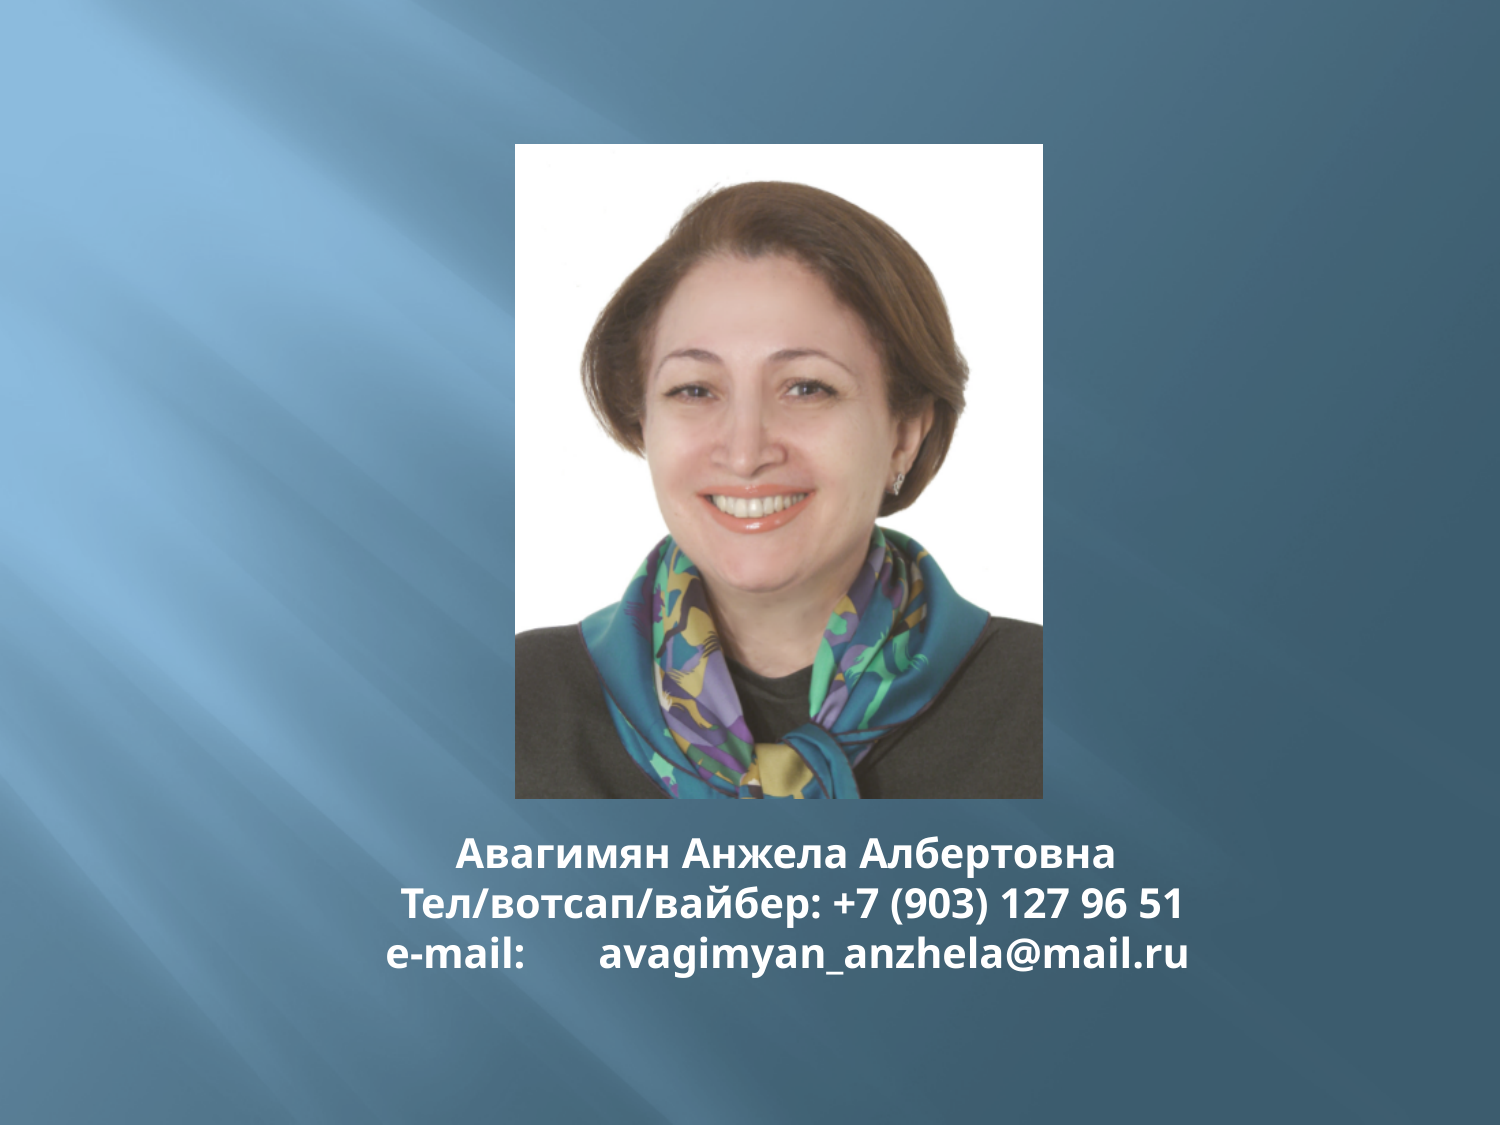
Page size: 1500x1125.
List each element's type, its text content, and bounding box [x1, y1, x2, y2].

picture [515, 144, 1044, 800]
list Авагимян Анжела Албертовна Тел/вотсап/вайбер: +7 (903) 127 96 51 e-mail: avagimyan_anzhela@mail.ru [75, 820, 1425, 1035]
